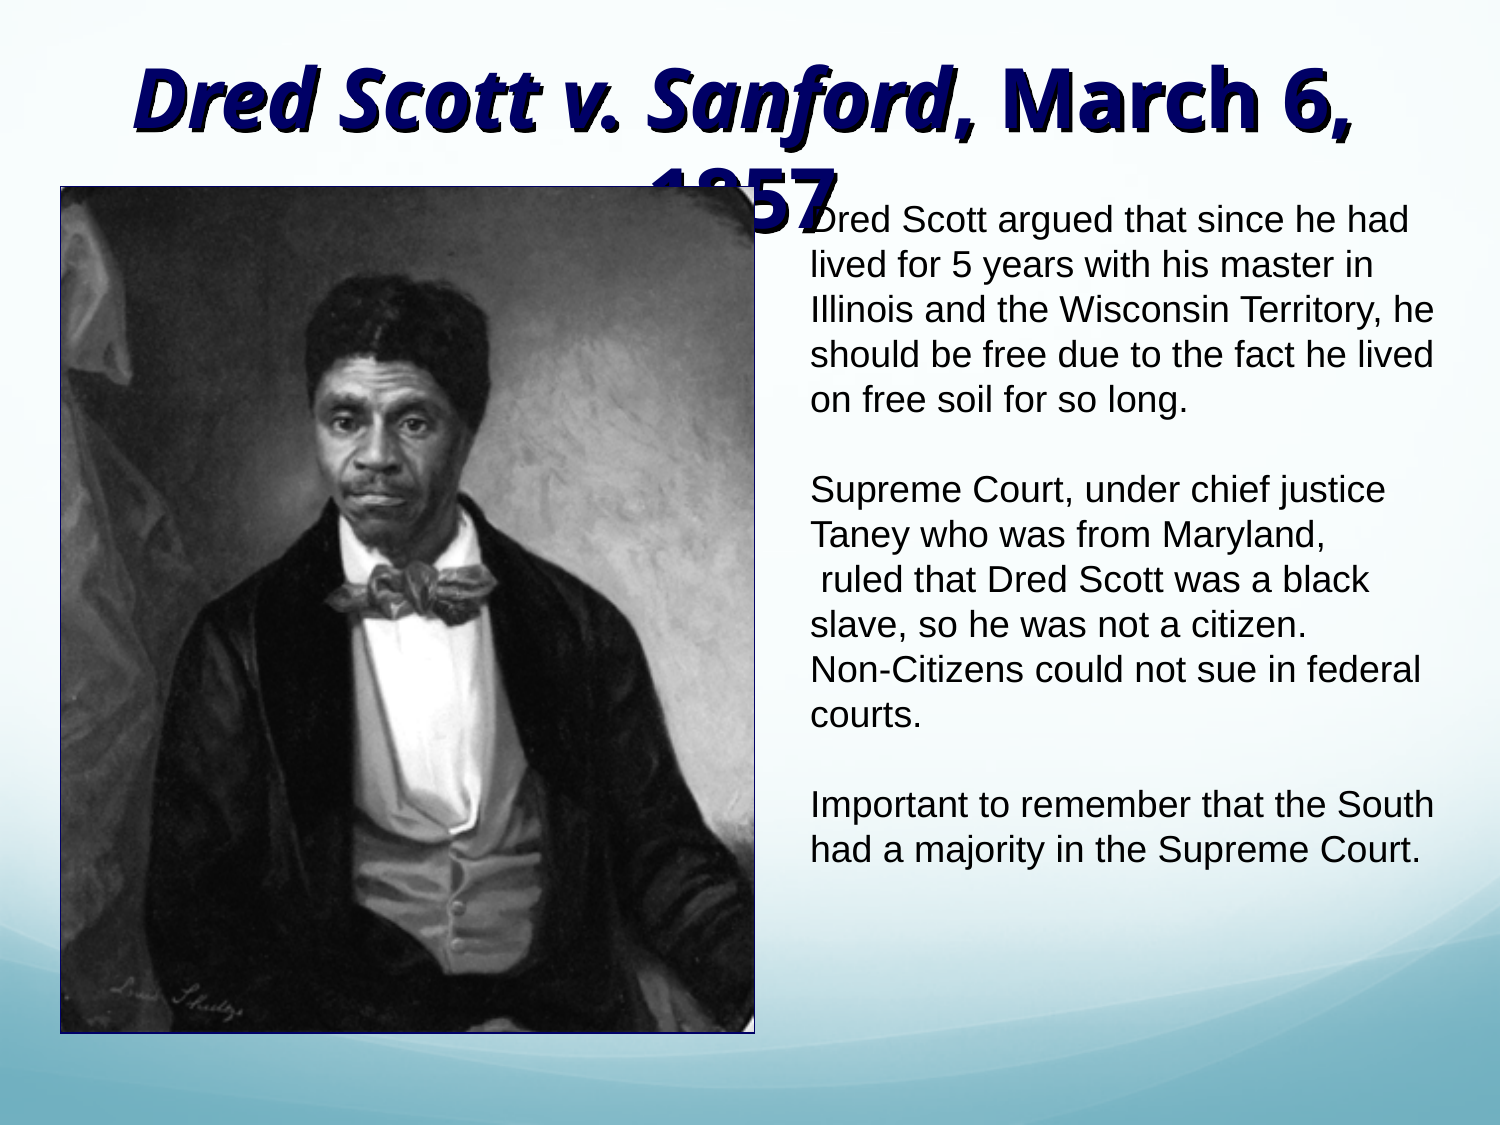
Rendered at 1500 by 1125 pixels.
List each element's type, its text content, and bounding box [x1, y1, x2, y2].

text_box Dred Scott argued that since he had lived for 5 years with his master in Illinois and the Wisconsin Territory, he should be free due to the fact he lived on free soil for so long. Supreme Court, under chief justice Taney who was from Maryland, ruled that Dred Scott was a black slave, so he was not a citizen. Non-Citizens could not sue in federal courts. Important to remember that the South had a majority in the Supreme Court. [795, 187, 1450, 923]
text_box Dred Scott v. Sanford, March 6, 1857 [31, 37, 1454, 253]
picture [60, 186, 755, 1033]
